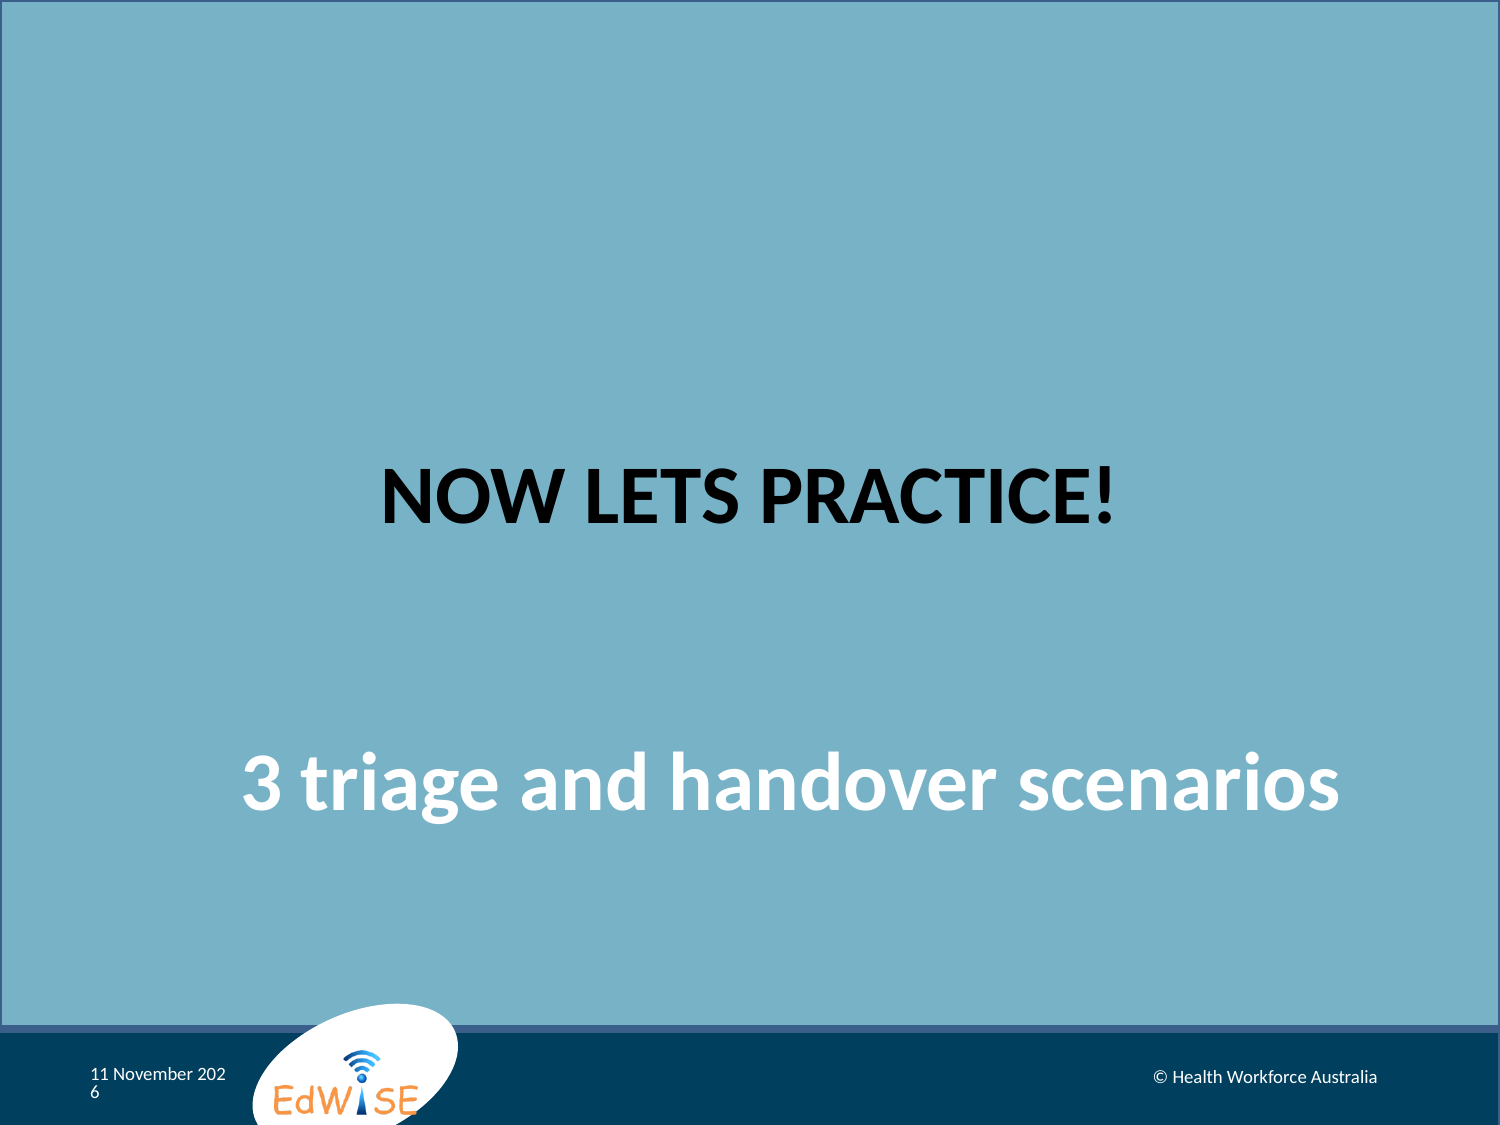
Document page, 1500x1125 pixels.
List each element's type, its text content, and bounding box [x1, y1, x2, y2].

footer © Health Workforce Australia [1080, 1045, 1450, 1106]
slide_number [75, 1042, 243, 1103]
picture [274, 1050, 418, 1115]
list 3 triage and handover scenarios [225, 668, 1500, 835]
title Now lets practice! [112, 432, 1388, 656]
